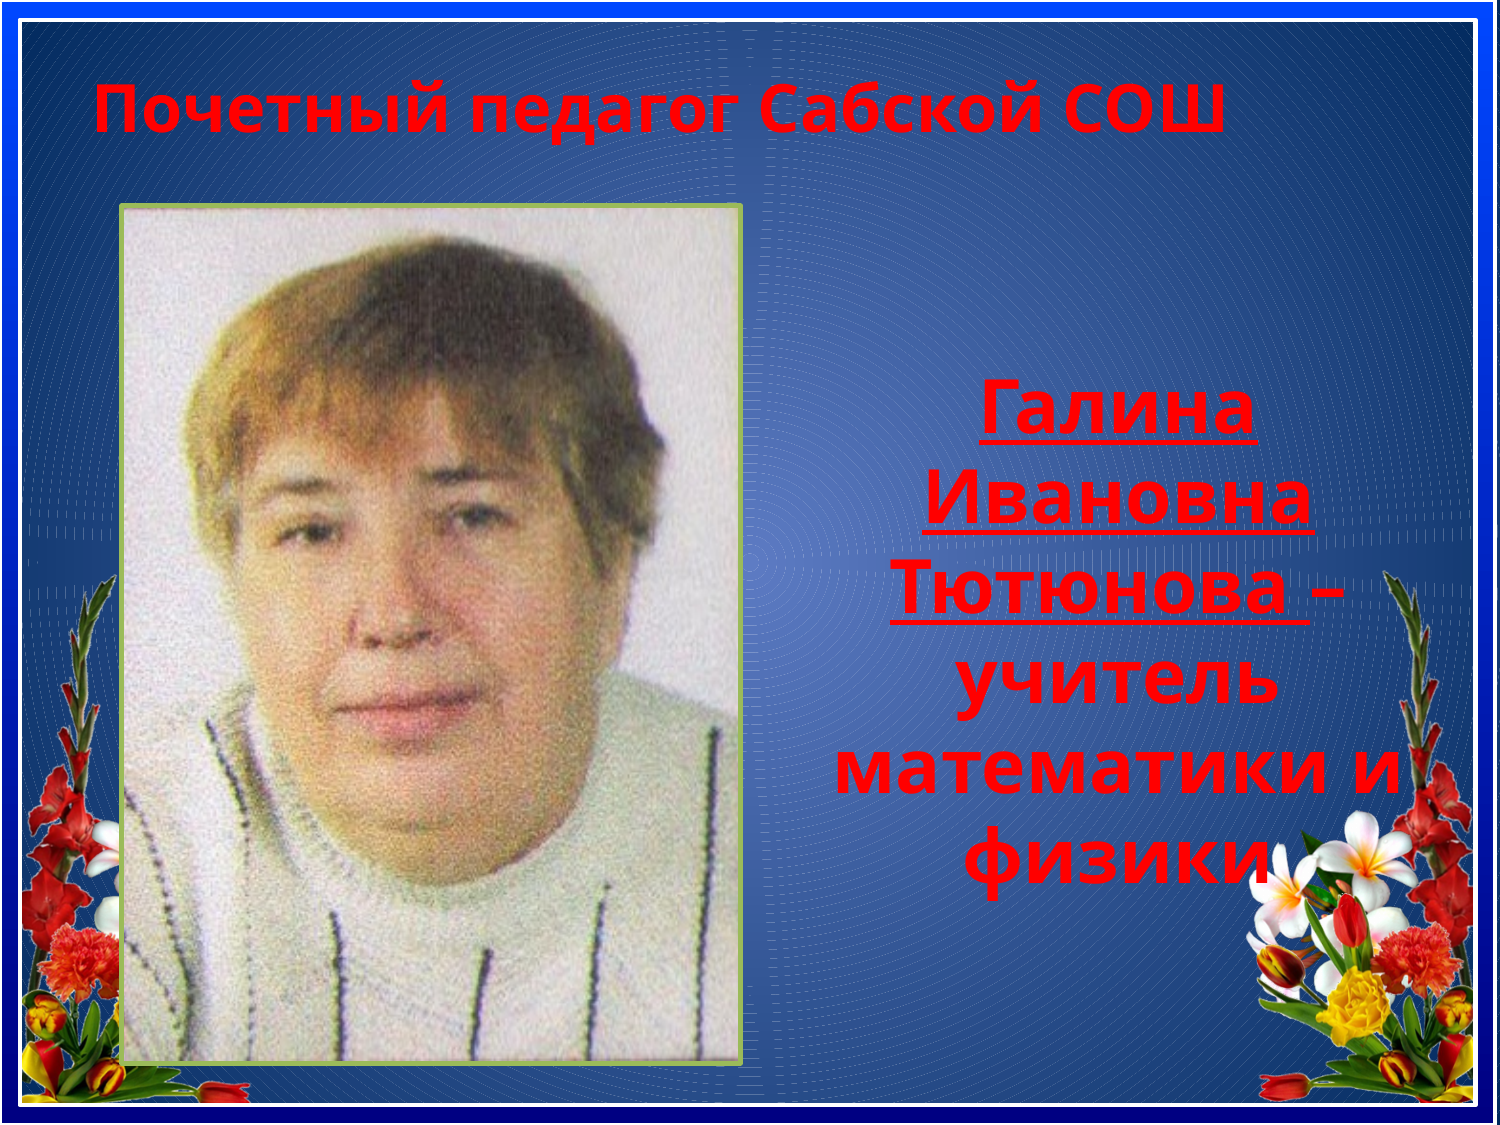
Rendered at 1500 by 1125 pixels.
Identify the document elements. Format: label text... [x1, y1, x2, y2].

picture [22, 566, 254, 1103]
text_box Почетный педагог Сабской СОШ [77, 58, 1245, 154]
picture [1247, 562, 1473, 1103]
text_box Галина Ивановна Тютюнова – учитель математики и физики [773, 351, 1464, 907]
picture [123, 207, 739, 1062]
